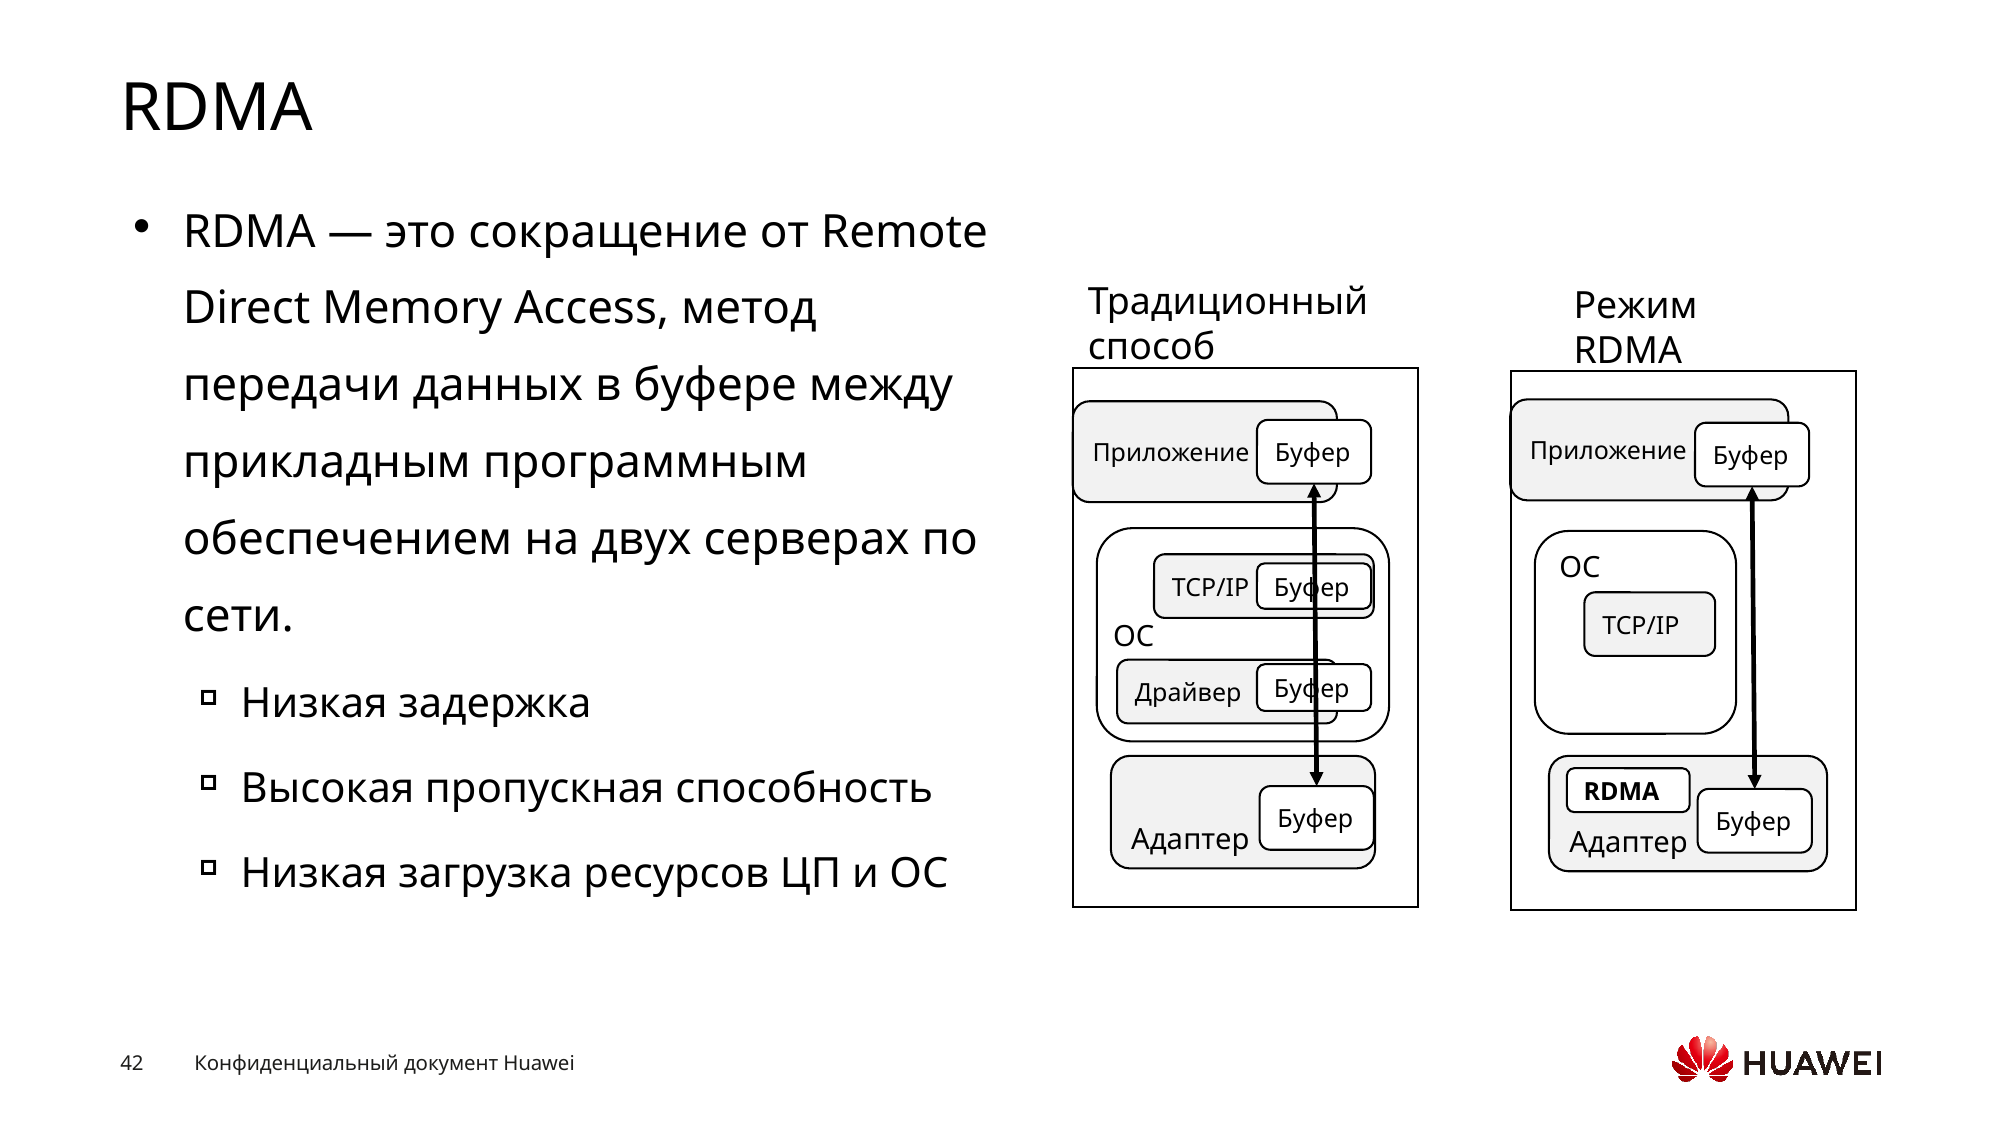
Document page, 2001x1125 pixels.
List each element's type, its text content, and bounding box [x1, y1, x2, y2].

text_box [1072, 270, 1857, 910]
picture [1672, 1036, 1881, 1082]
list RDMA — это сокращение от Remote Direct Memory Access, метод передачи данных в буфере между прикладным программным обеспечением на двух серверах по сети. Низкая задержка Высокая пропускная способность Низкая загрузка ресурсов ЦП и ОС [119, 172, 1053, 973]
title RDMA [120, 73, 1880, 155]
